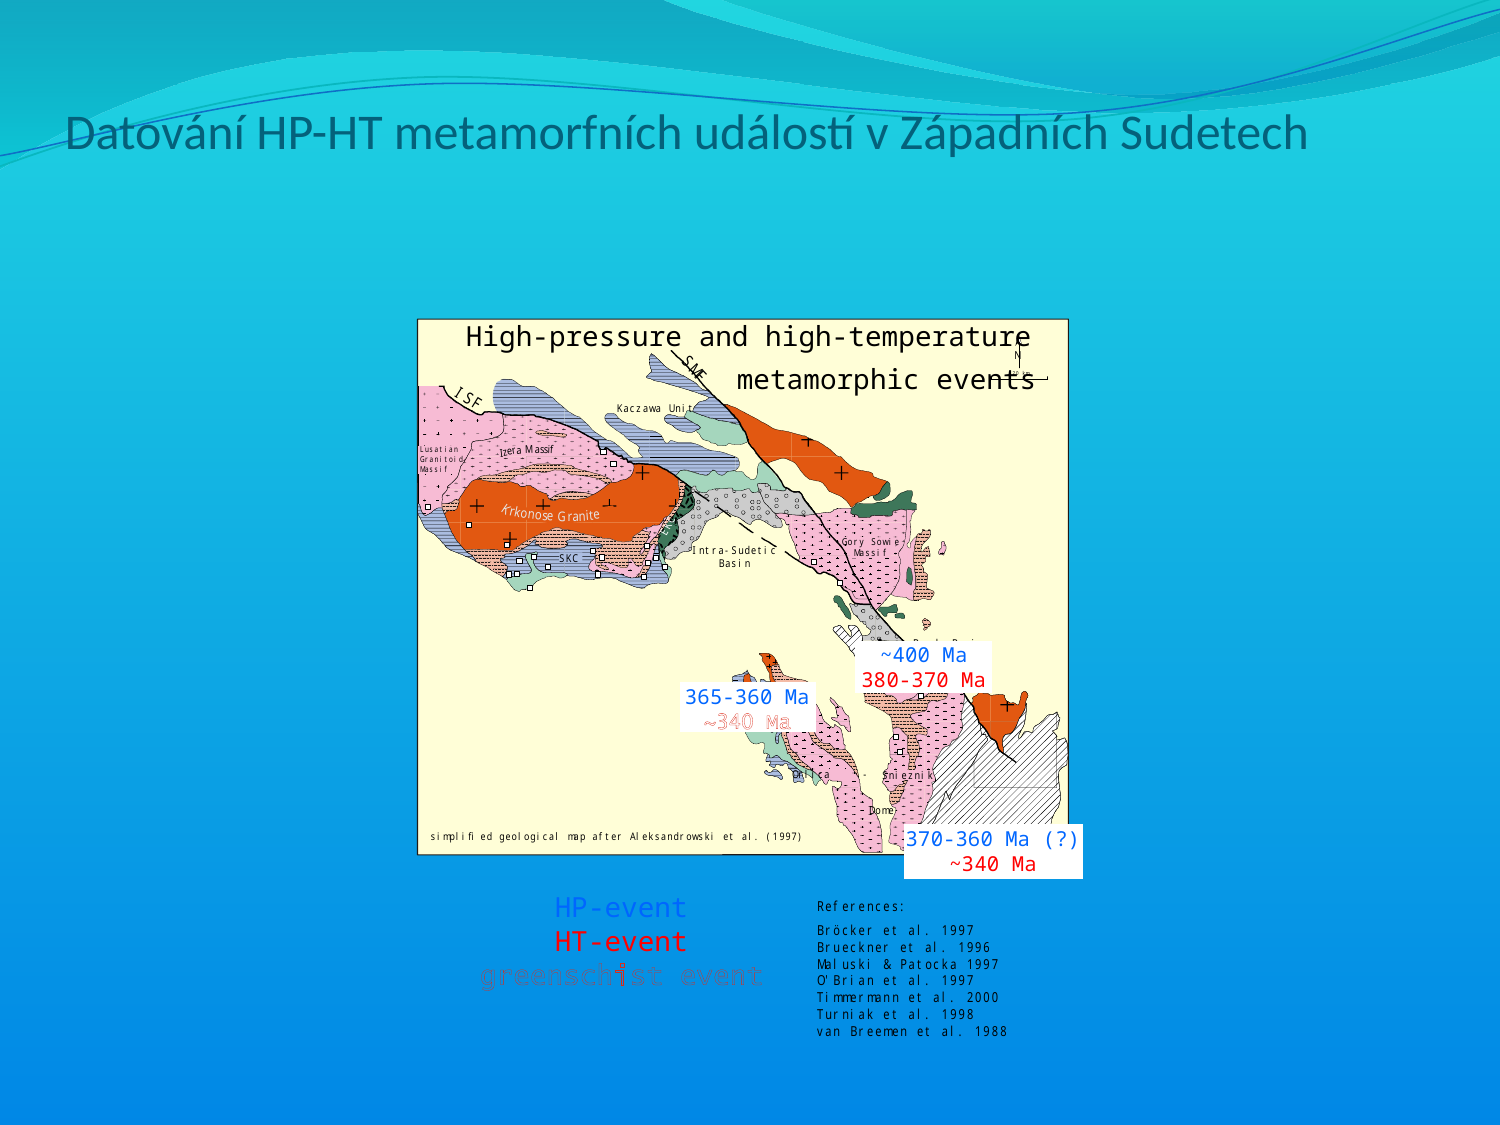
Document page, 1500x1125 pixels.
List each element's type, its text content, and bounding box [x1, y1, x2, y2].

title Datování HP-HT metamorfních událostí v Západních Sudetech [64, 0, 1415, 160]
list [415, 317, 1085, 1038]
